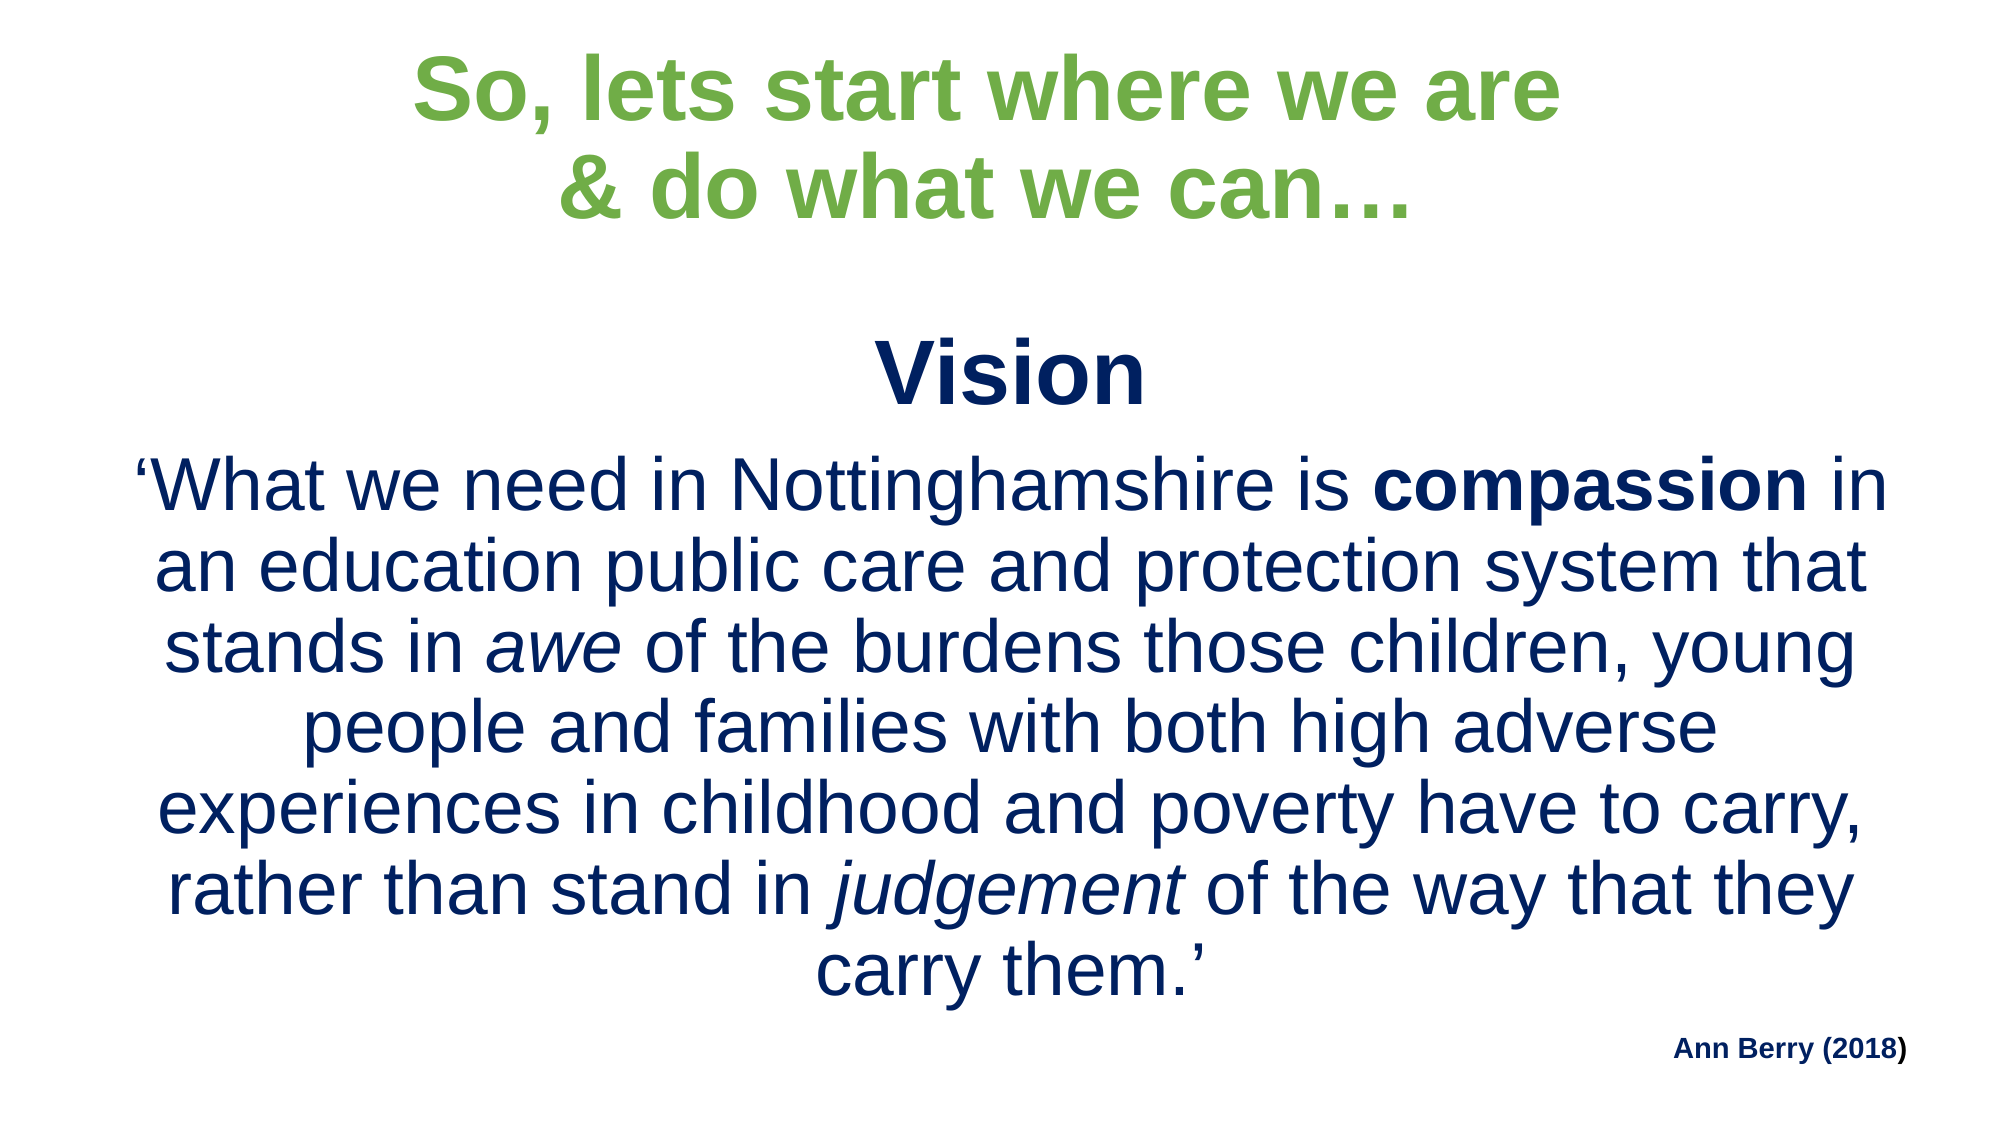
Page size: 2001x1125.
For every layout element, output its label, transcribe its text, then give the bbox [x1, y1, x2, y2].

text_box Vision ‘What we need in Nottinghamshire is compassion in an education public care and protection system that stands in awe of the burdens those children, young people and families with both high adverse experiences in childhood and poverty have to carry, rather than stand in judgement of the way that they carry them.’ Ann Berry (2018) [100, 318, 1922, 1072]
title So, lets start where we are & do what we can… [67, 38, 1934, 242]
